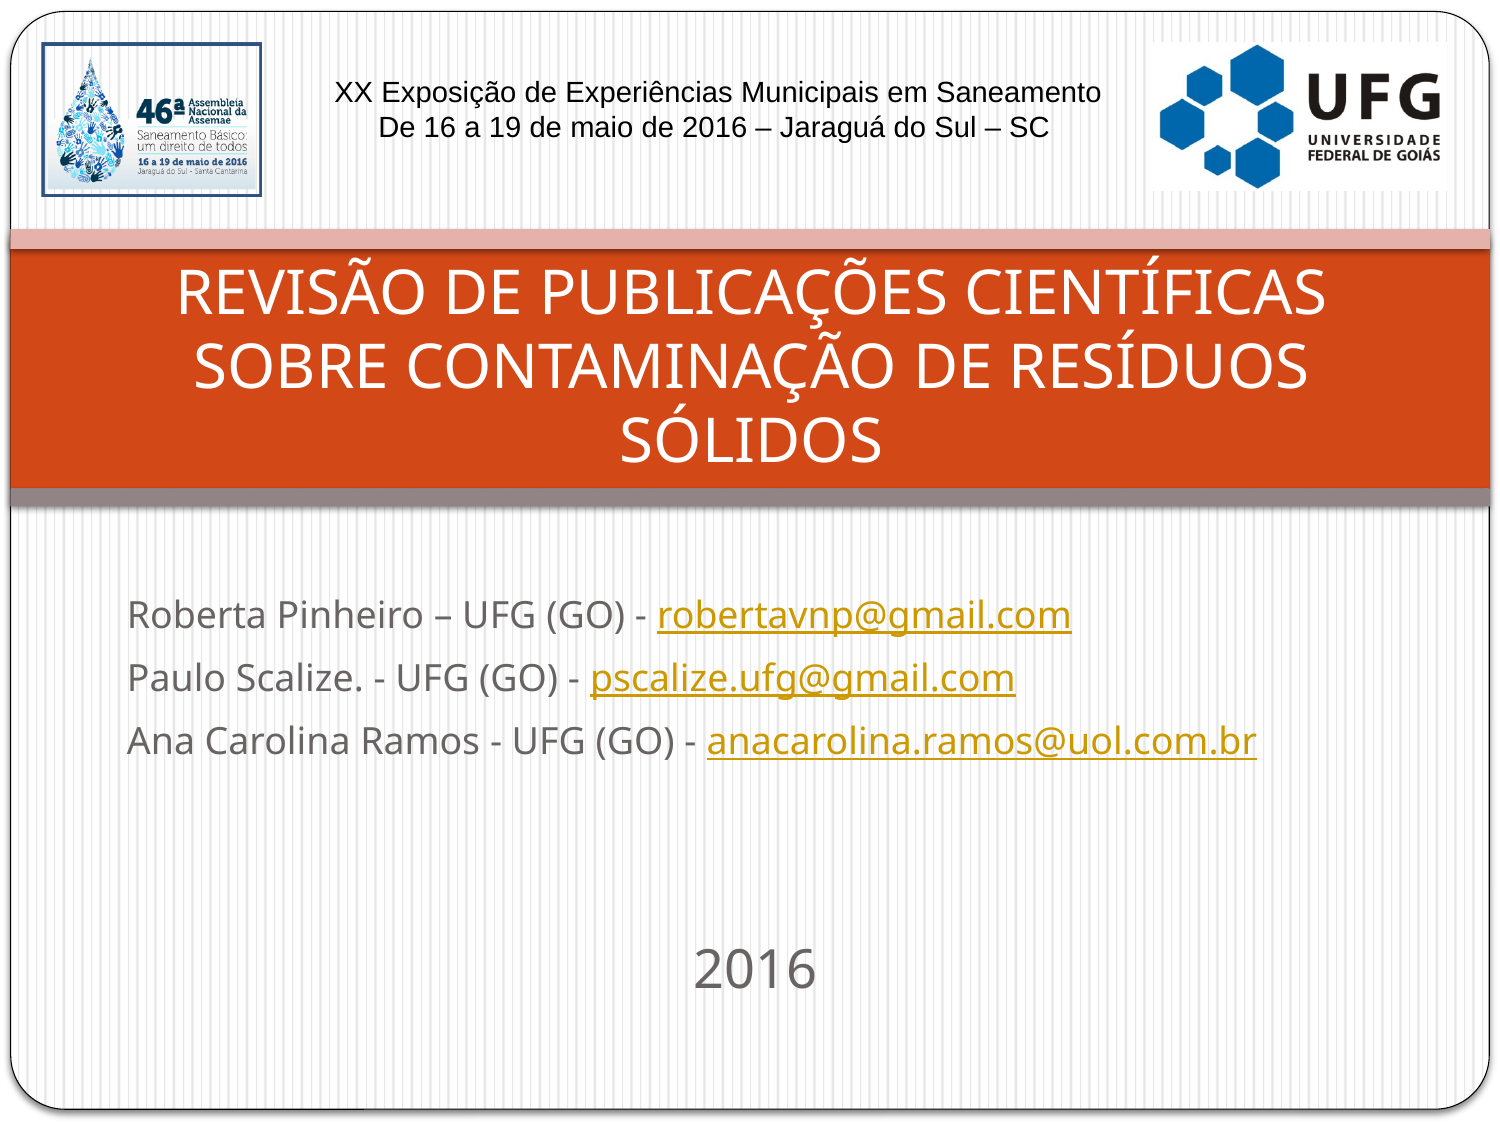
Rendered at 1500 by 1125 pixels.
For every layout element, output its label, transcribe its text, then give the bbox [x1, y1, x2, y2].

text_box XX Exposição de Experiências Municipais em Saneamento De 16 a 19 de maio de 2016 – Jaraguá do Sul – SC [289, 66, 1140, 151]
picture [41, 42, 263, 197]
title REVISÃO DE PUBLICAÇÕES CIENTÍFICAS SOBRE CONTAMINAÇÃO DE RESÍDUOS SÓLIDOS [76, 243, 1427, 492]
subtitle Roberta Pinheiro – UFG (GO) - robertavnp@gmail.com Paulo Scalize. - UFG (GO) - pscalize.ufg@gmail.com Ana Carolina Ramos - UFG (GO) - anacarolina.ramos@uol.com.br 2016 [112, 583, 1400, 1047]
picture [1151, 42, 1448, 191]
